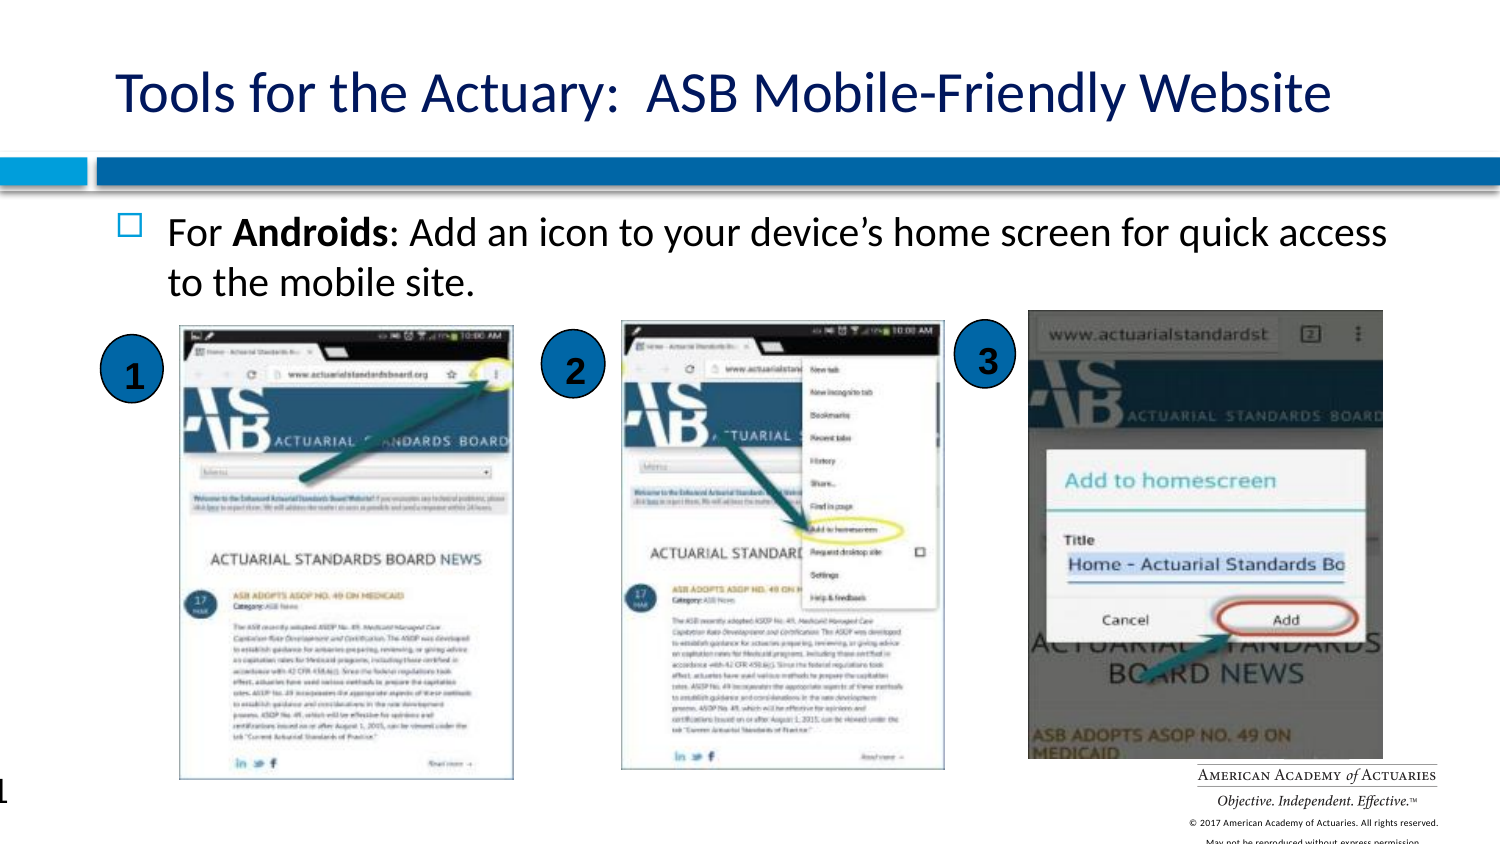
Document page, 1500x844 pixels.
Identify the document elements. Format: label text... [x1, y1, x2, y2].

picture [1028, 310, 1384, 759]
text_box 2 [541, 329, 605, 398]
title Tools for the Actuary: ASB Mobile-Friendly Website [100, 28, 1438, 150]
list For Androids: Add an icon to your device’s home screen for quick access to the mobile site. [100, 196, 1438, 750]
text_box 3 [954, 319, 1016, 388]
picture [620, 320, 945, 770]
picture [179, 324, 514, 780]
text_box 1 [100, 334, 164, 403]
